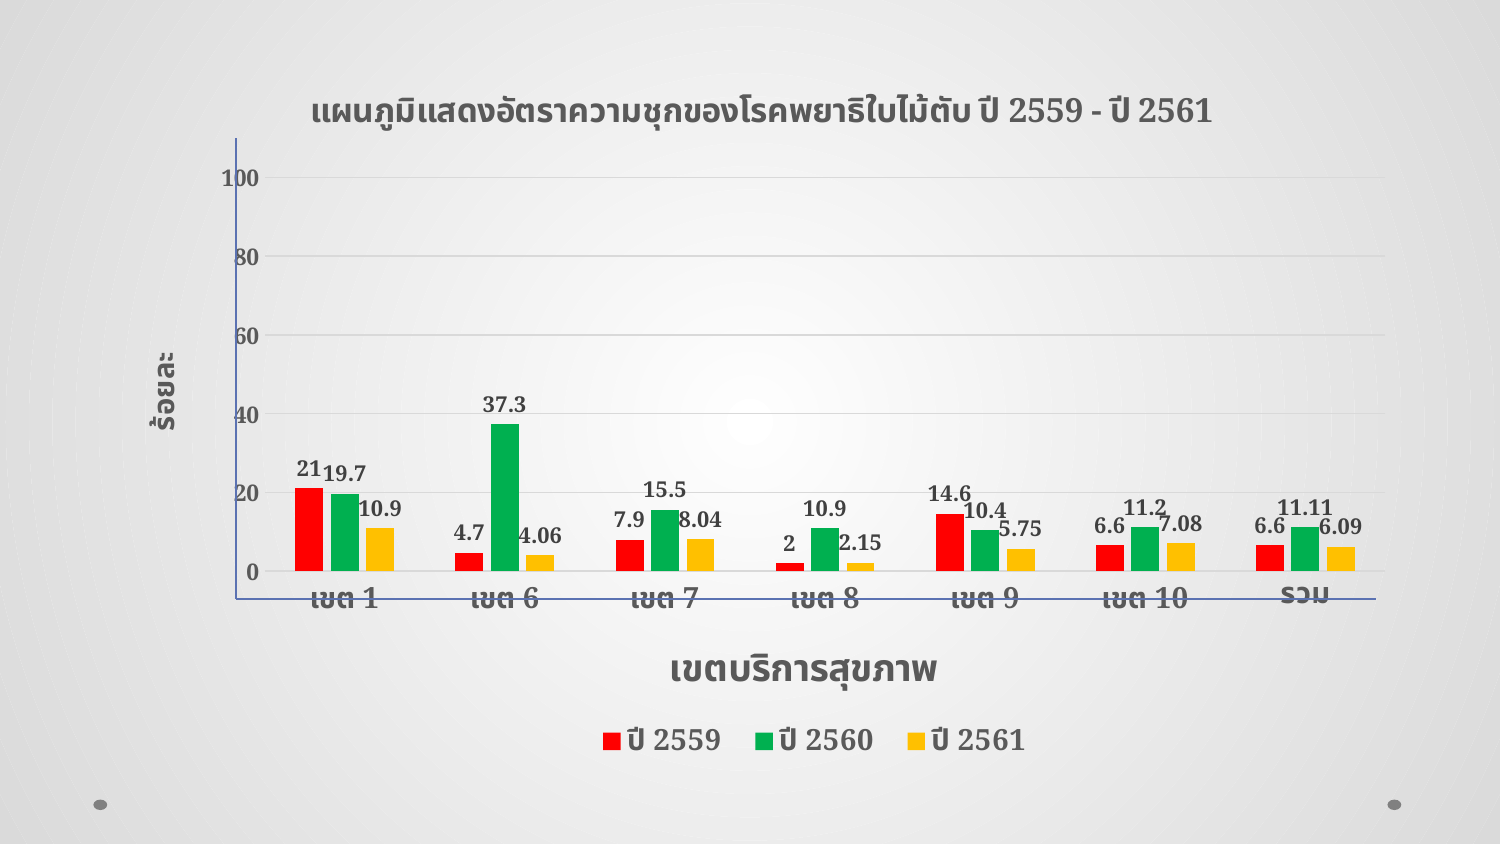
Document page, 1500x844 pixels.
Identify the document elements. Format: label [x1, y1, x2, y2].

chart [111, 55, 1412, 801]
